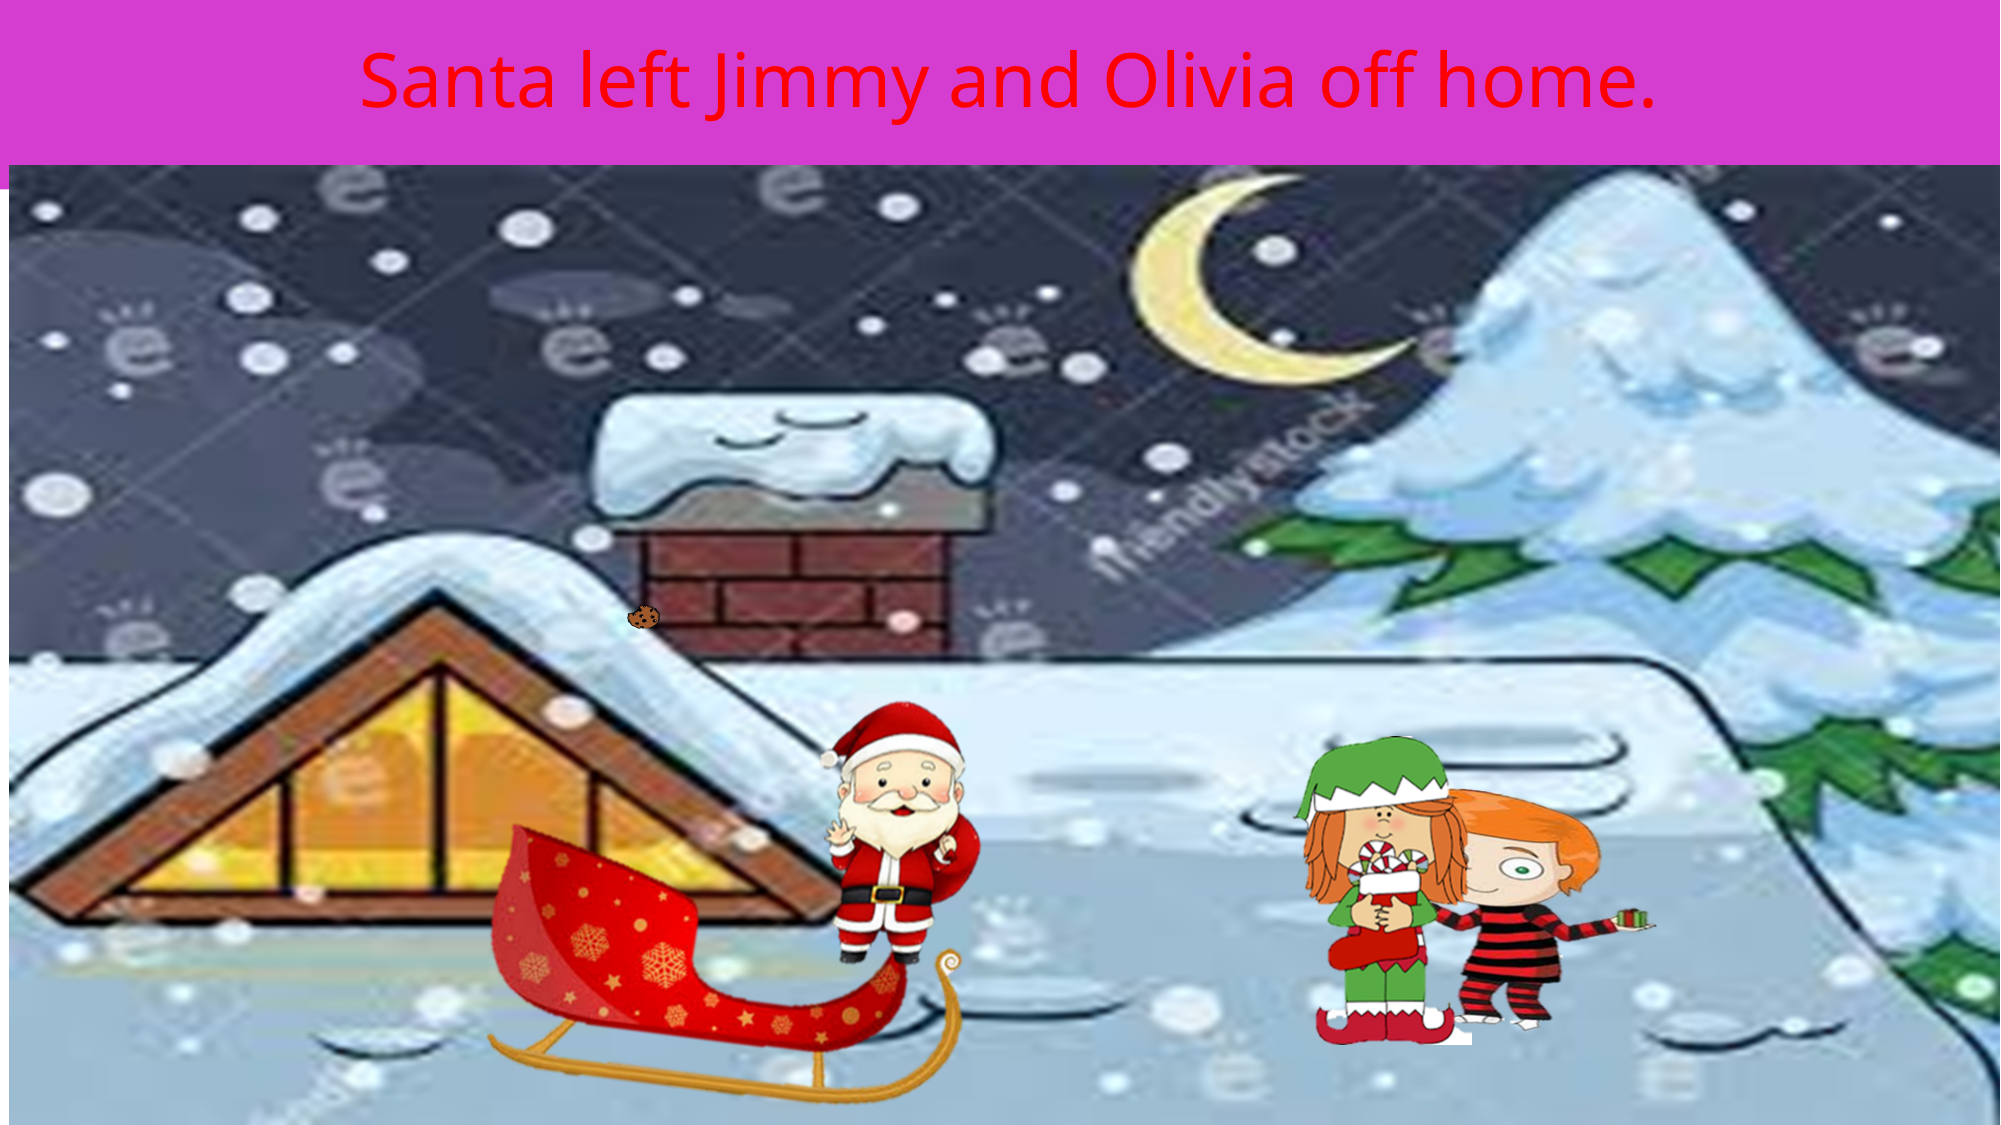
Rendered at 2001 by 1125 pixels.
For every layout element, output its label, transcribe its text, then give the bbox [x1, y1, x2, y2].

title Santa left Jimmy and Olivia off home. [0, 0, 2000, 190]
picture [9, 165, 2000, 1125]
